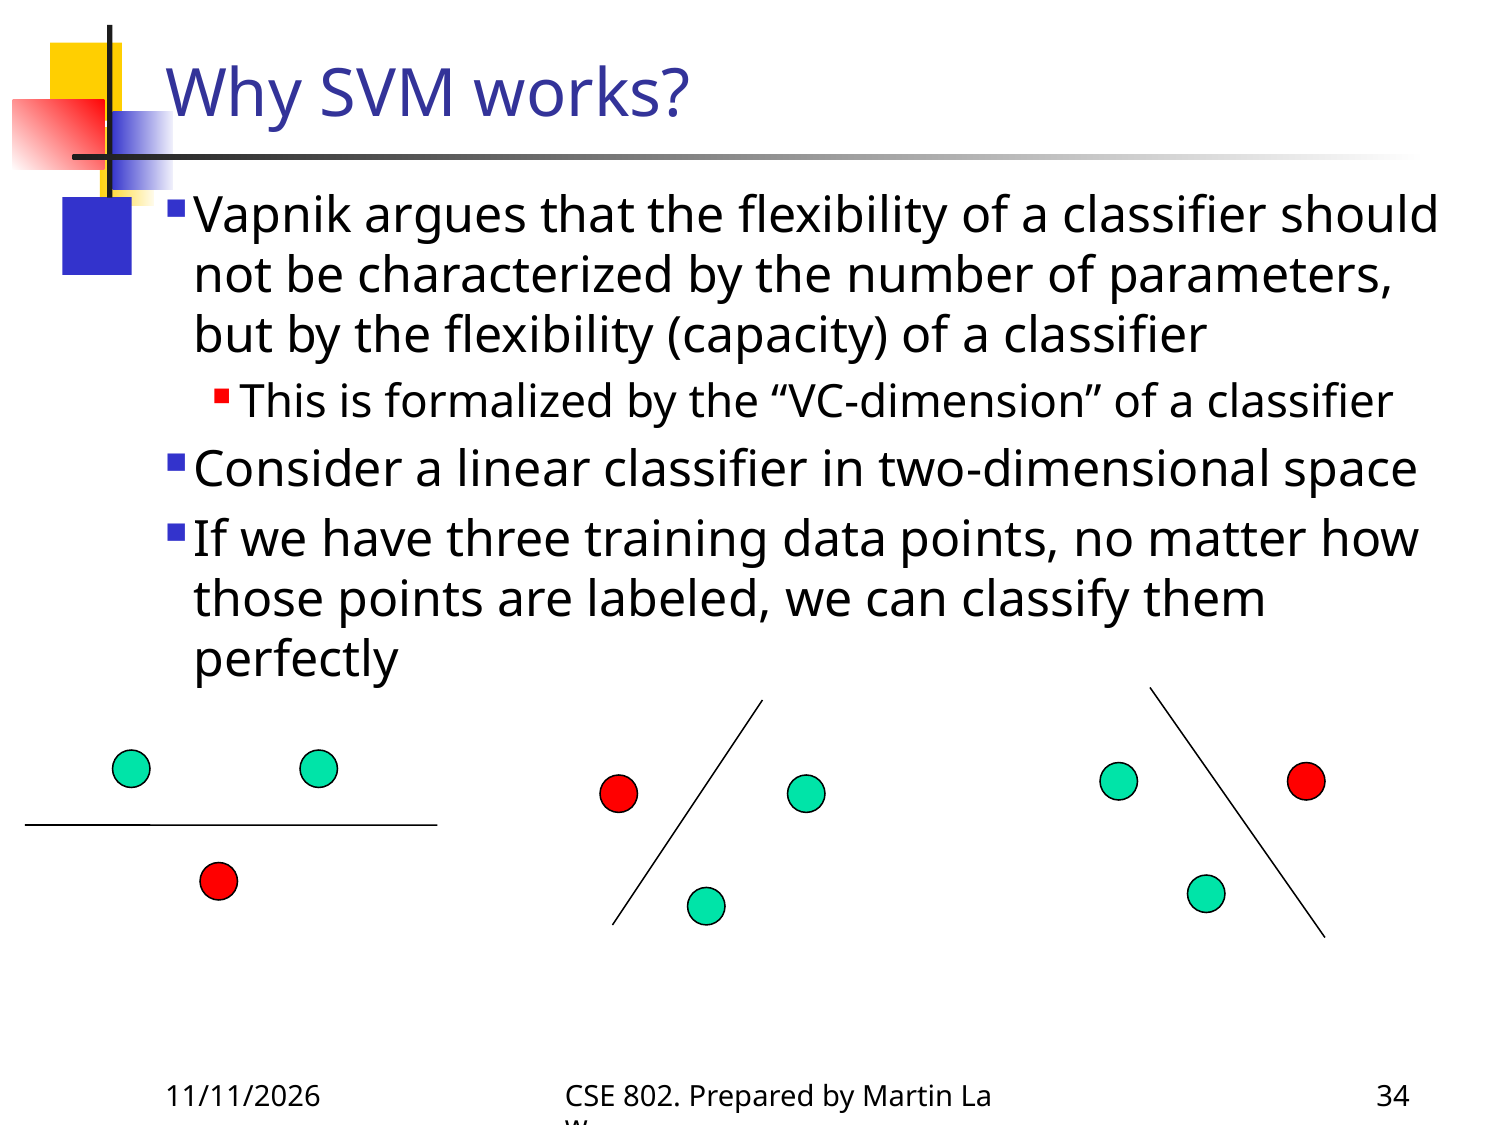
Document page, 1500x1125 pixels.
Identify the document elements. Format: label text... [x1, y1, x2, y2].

title Why SVM works? [149, 12, 1468, 138]
text_box [787, 774, 826, 813]
text_box [1187, 875, 1225, 913]
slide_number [149, 1074, 463, 1125]
text_box [112, 750, 151, 788]
footer CSE 802. Prepared by Martin Law [549, 1074, 1026, 1125]
list Vapnik argues that the flexibility of a classifier should not be characterized by the number of parameters, but by the flexibility (capacity) of a classifier This is formalized by the “VC-dimension” of a classifier Consider a linear classifier in two-dimensional space If we have three training data points, no matter how those points are labeled, we can classify them perfectly [149, 174, 1470, 1051]
text_box [687, 887, 726, 925]
text_box [200, 862, 238, 901]
slide_number 34 [1112, 1074, 1426, 1125]
text_box [300, 750, 338, 788]
text_box [600, 774, 638, 813]
text_box [1287, 762, 1326, 801]
text_box [1100, 762, 1138, 801]
